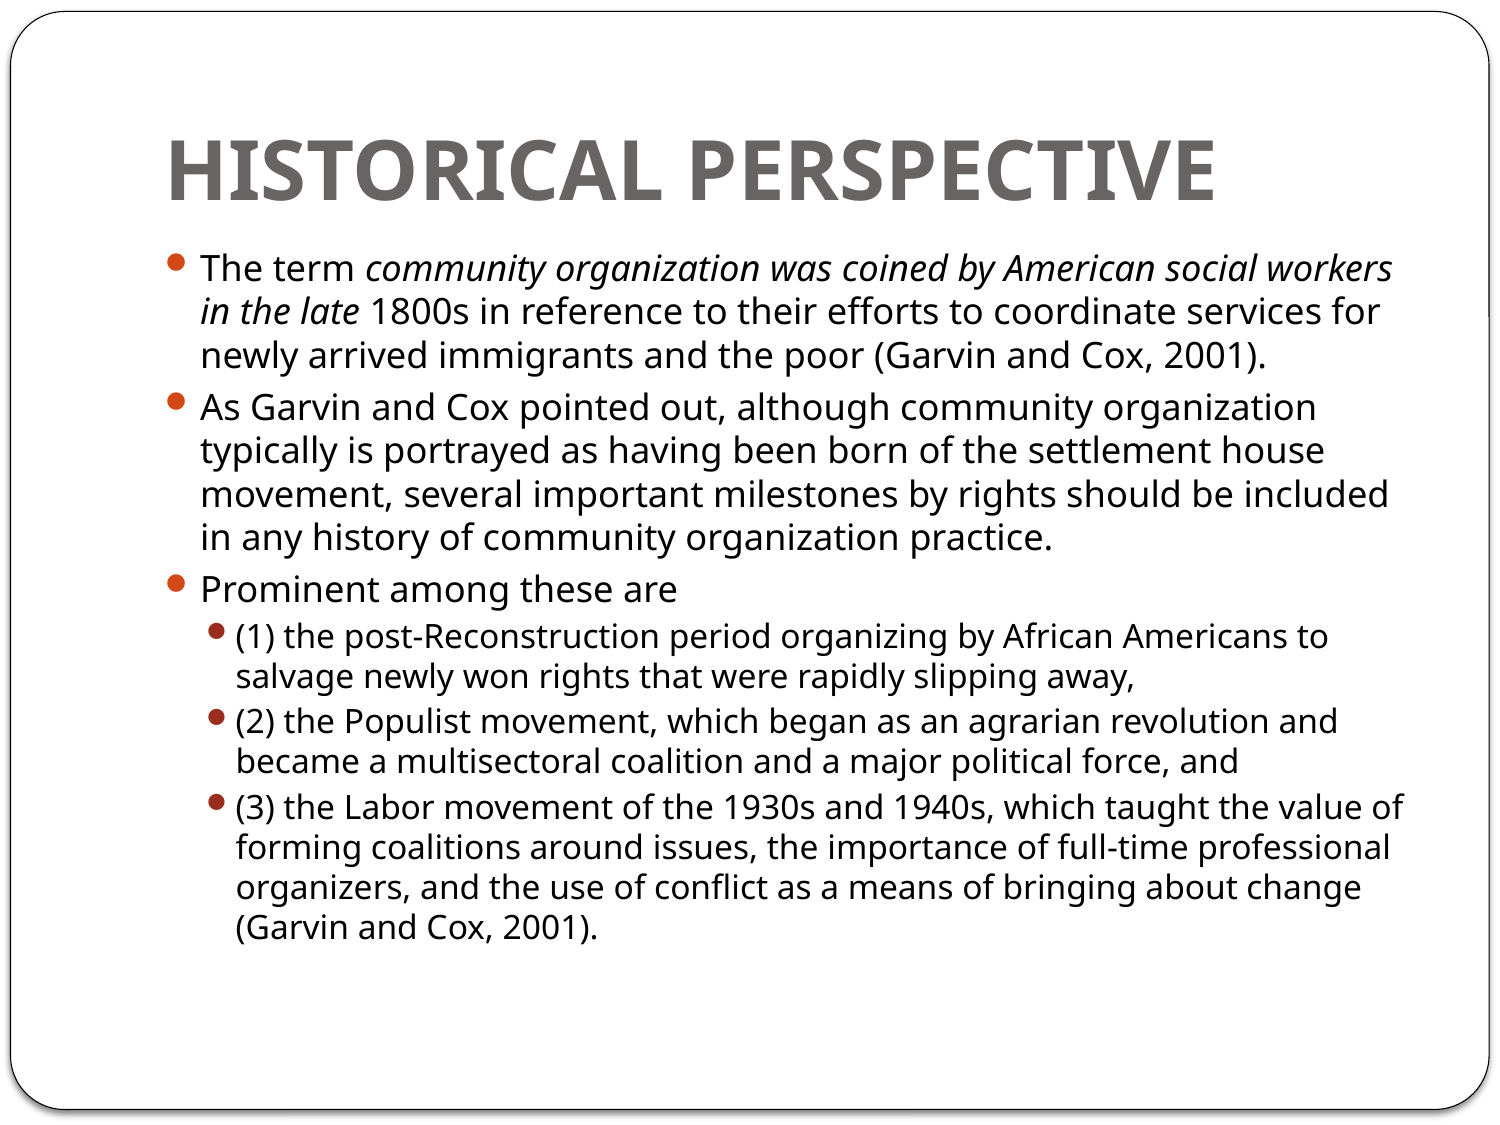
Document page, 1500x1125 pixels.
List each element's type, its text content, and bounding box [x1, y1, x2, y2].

list The term community organization was coined by American social workers in the late 1800s in reference to their efforts to coordinate services for newly arrived immigrants and the poor (Garvin and Cox, 2001). As Garvin and Cox pointed out, although community organization typically is portrayed as having been born of the settlement house movement, several important milestones by rights should be included in any history of community organization practice. Prominent among these are (1) the post-Reconstruction period organizing by African Americans to salvage newly won rights that were rapidly slipping away, (2) the Populist movement, which began as an agrarian revolution and became a multisectoral coalition and a major political force, and (3) the Labor movement of the 1930s and 1940s, which taught the value of forming coalitions around issues, the importance of full-time professional organizers, and the use of conflict as a means of bringing about change (Garvin and Cox, 2001). [150, 237, 1425, 988]
title HISTORICAL PERSPECTIVE [150, 45, 1425, 233]
